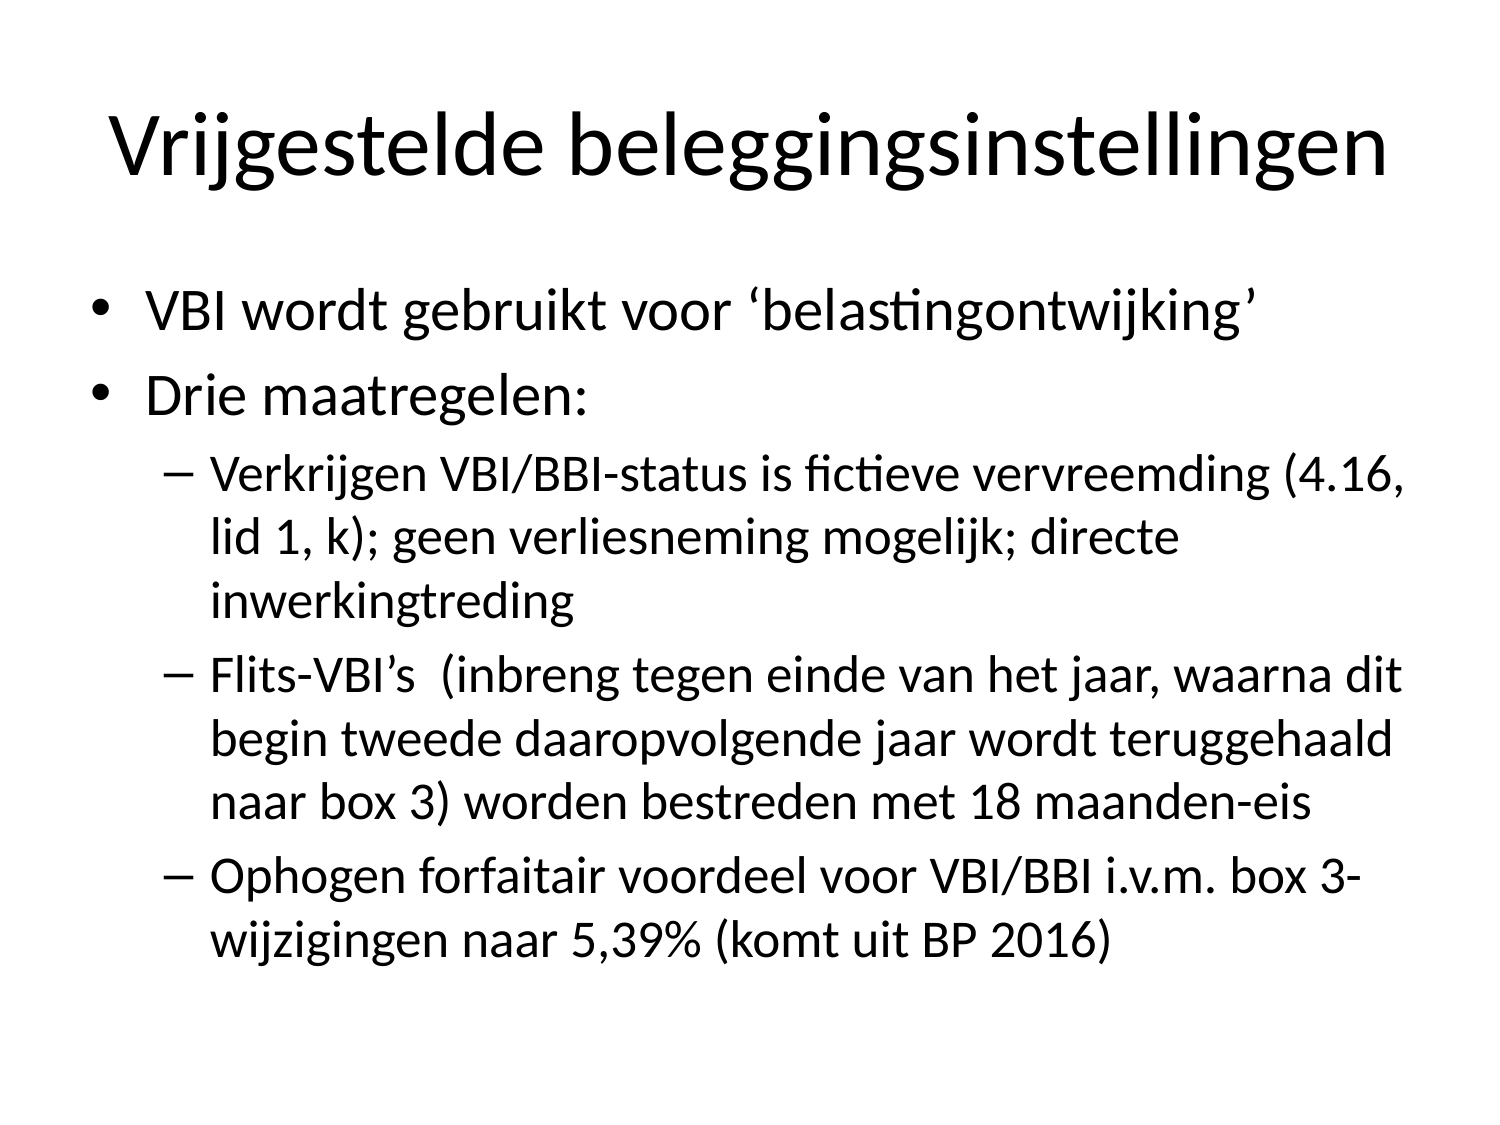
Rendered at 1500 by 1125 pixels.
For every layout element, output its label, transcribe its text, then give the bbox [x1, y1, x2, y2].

title Vrijgestelde beleggingsinstellingen [75, 45, 1425, 233]
list VBI wordt gebruikt voor ‘belastingontwijking’ Drie maatregelen: Verkrijgen VBI/BBI-status is fictieve vervreemding (4.16, lid 1, k); geen verliesneming mogelijk; directe inwerkingtreding Flits-VBI’s (inbreng tegen einde van het jaar, waarna dit begin tweede daaropvolgende jaar wordt teruggehaald naar box 3) worden bestreden met 18 maanden-eis Ophogen forfaitair voordeel voor VBI/BBI i.v.m. box 3-wijzigingen naar 5,39% (komt uit BP 2016) [75, 262, 1425, 1005]
